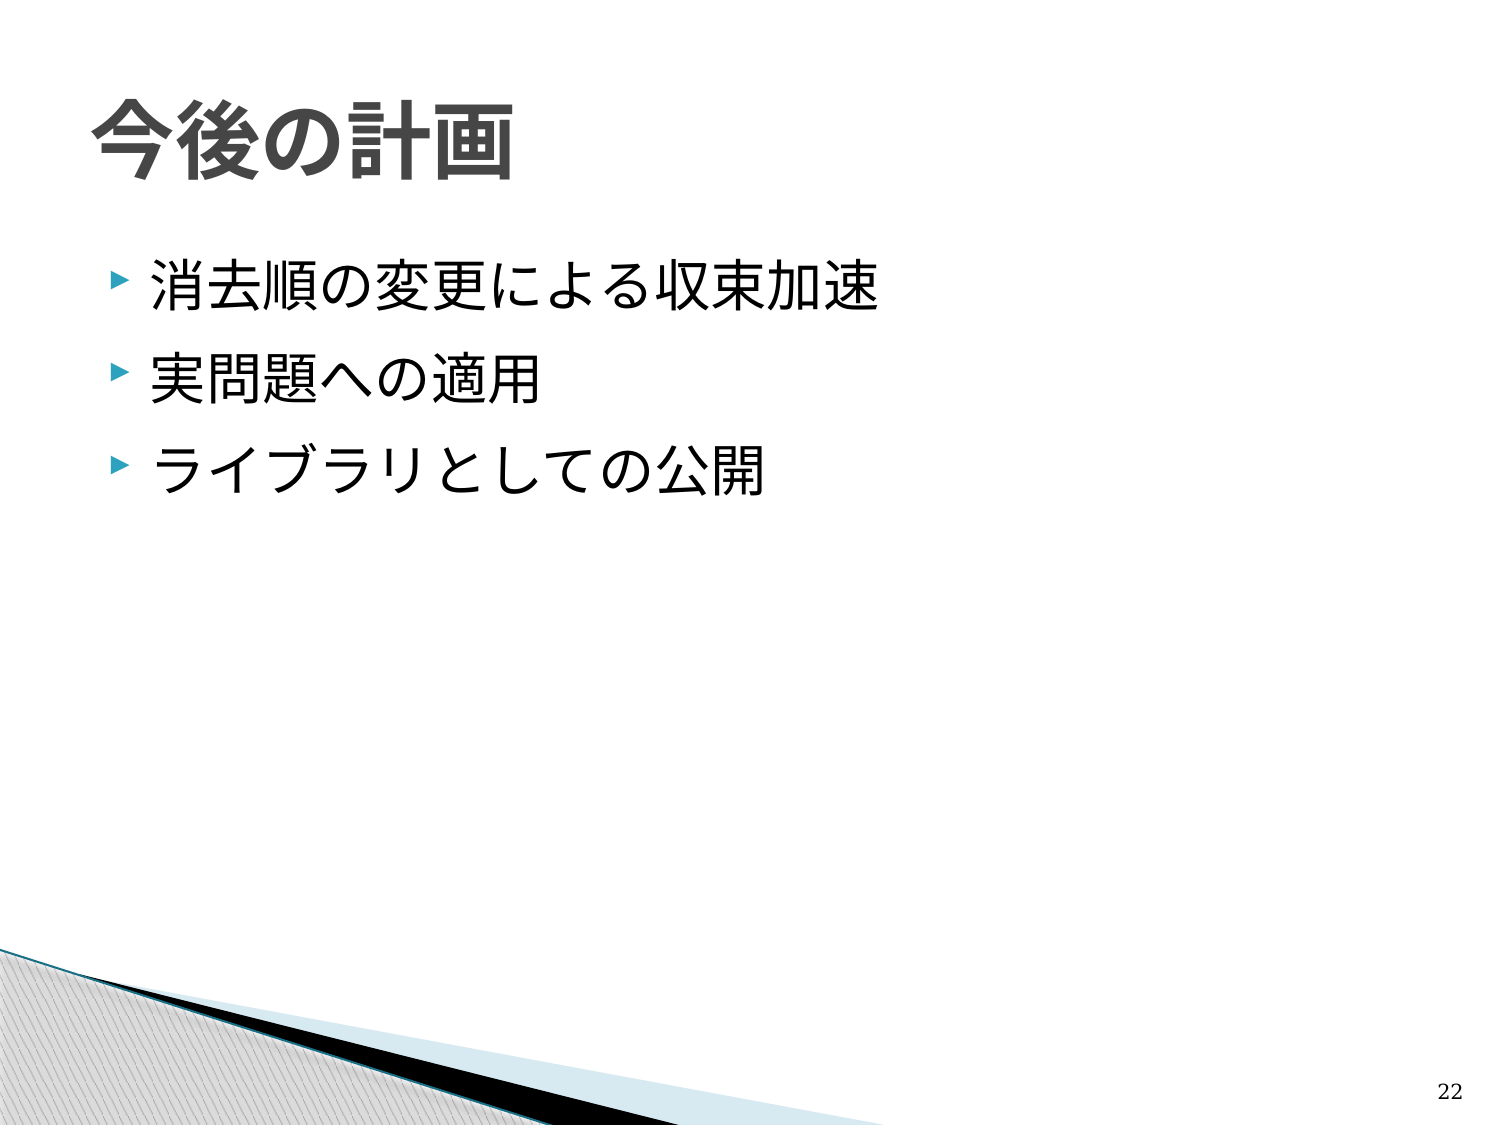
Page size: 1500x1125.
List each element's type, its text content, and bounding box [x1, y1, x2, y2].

slide_number 22 [1418, 1051, 1479, 1112]
title 今後の計画 [75, 45, 1425, 233]
list 消去順の変更による収束加速 実問題への適用 ライブラリとしての公開 [75, 243, 1425, 986]
